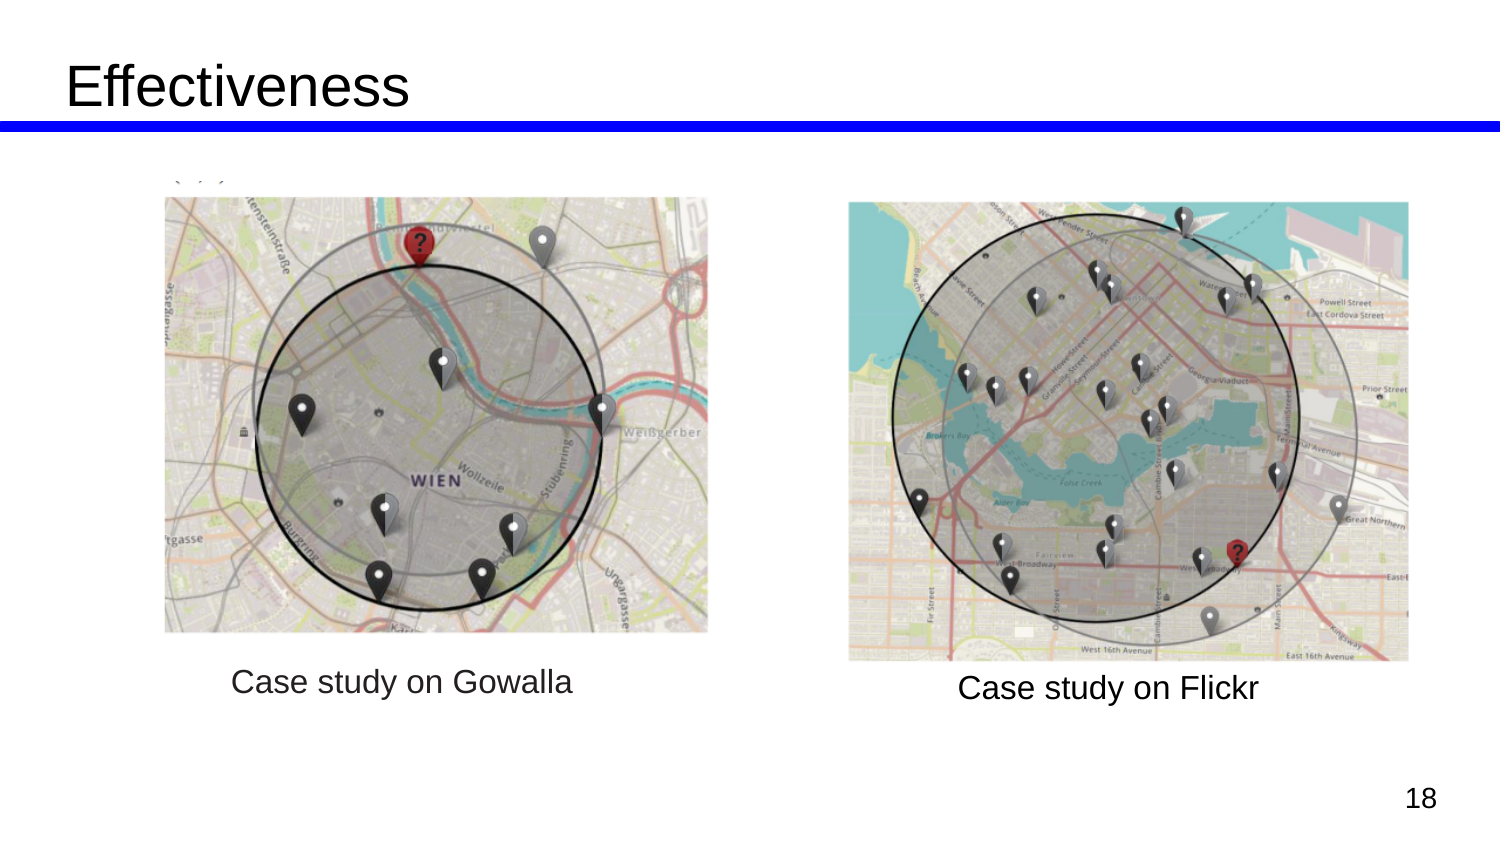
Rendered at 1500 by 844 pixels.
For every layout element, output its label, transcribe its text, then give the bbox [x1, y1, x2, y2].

picture [150, 181, 730, 638]
text_box Case study on Flickr [942, 677, 1284, 794]
slide_number 18 [1389, 764, 1480, 830]
picture [0, 121, 1500, 133]
picture [838, 193, 1419, 668]
title Effectiveness [50, 32, 437, 119]
text_box Case study on Gowalla [216, 653, 667, 748]
